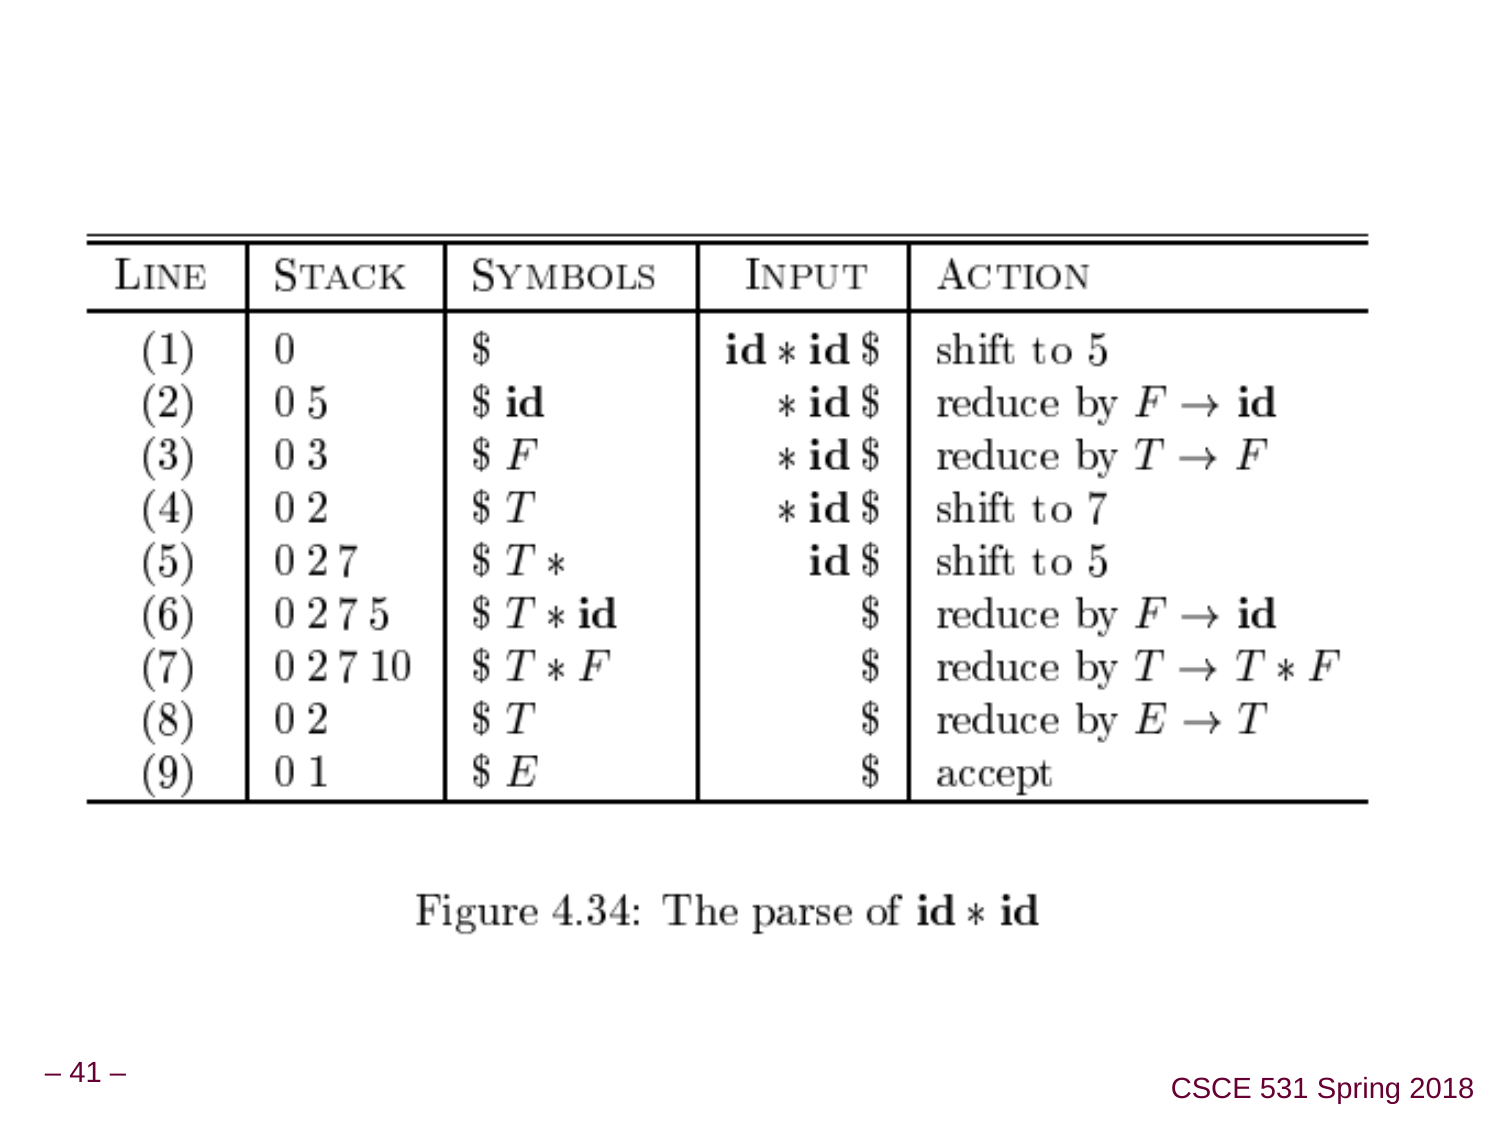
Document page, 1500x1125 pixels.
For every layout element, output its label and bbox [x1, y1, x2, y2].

picture [49, 206, 1459, 963]
